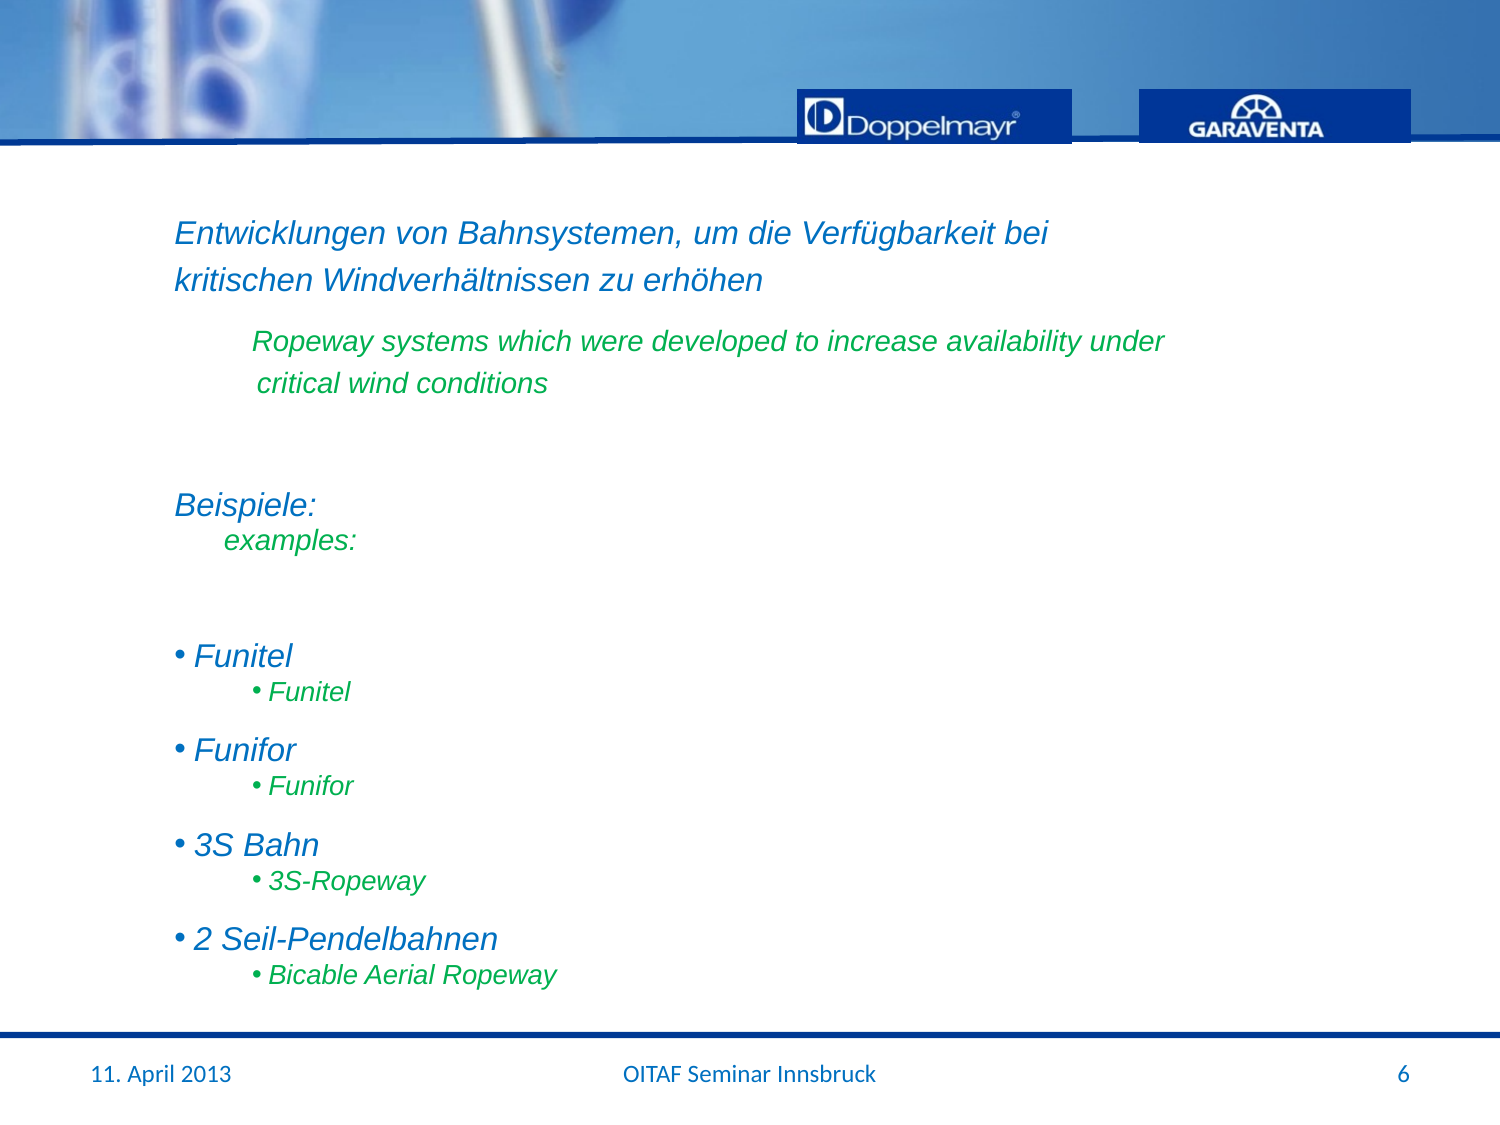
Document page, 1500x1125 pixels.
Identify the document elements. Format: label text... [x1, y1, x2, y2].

subtitle Entwicklungen von Bahnsystemen, um die Verfügbarkeit bei kritischen Windverhältnissen zu erhöhen Ropeway systems which were developed to increase availability under critical wind conditions Beispiele: examples: Funitel Funitel Funifor Funifor 3S Bahn 3S-Ropeway 2 Seil-Pendelbahnen Bicable Aerial Ropeway [159, 196, 1210, 1000]
footer OITAF Seminar Innsbruck [512, 1042, 988, 1103]
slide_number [75, 1042, 425, 1103]
picture [0, 0, 1500, 144]
slide_number 6 [1074, 1042, 1425, 1103]
